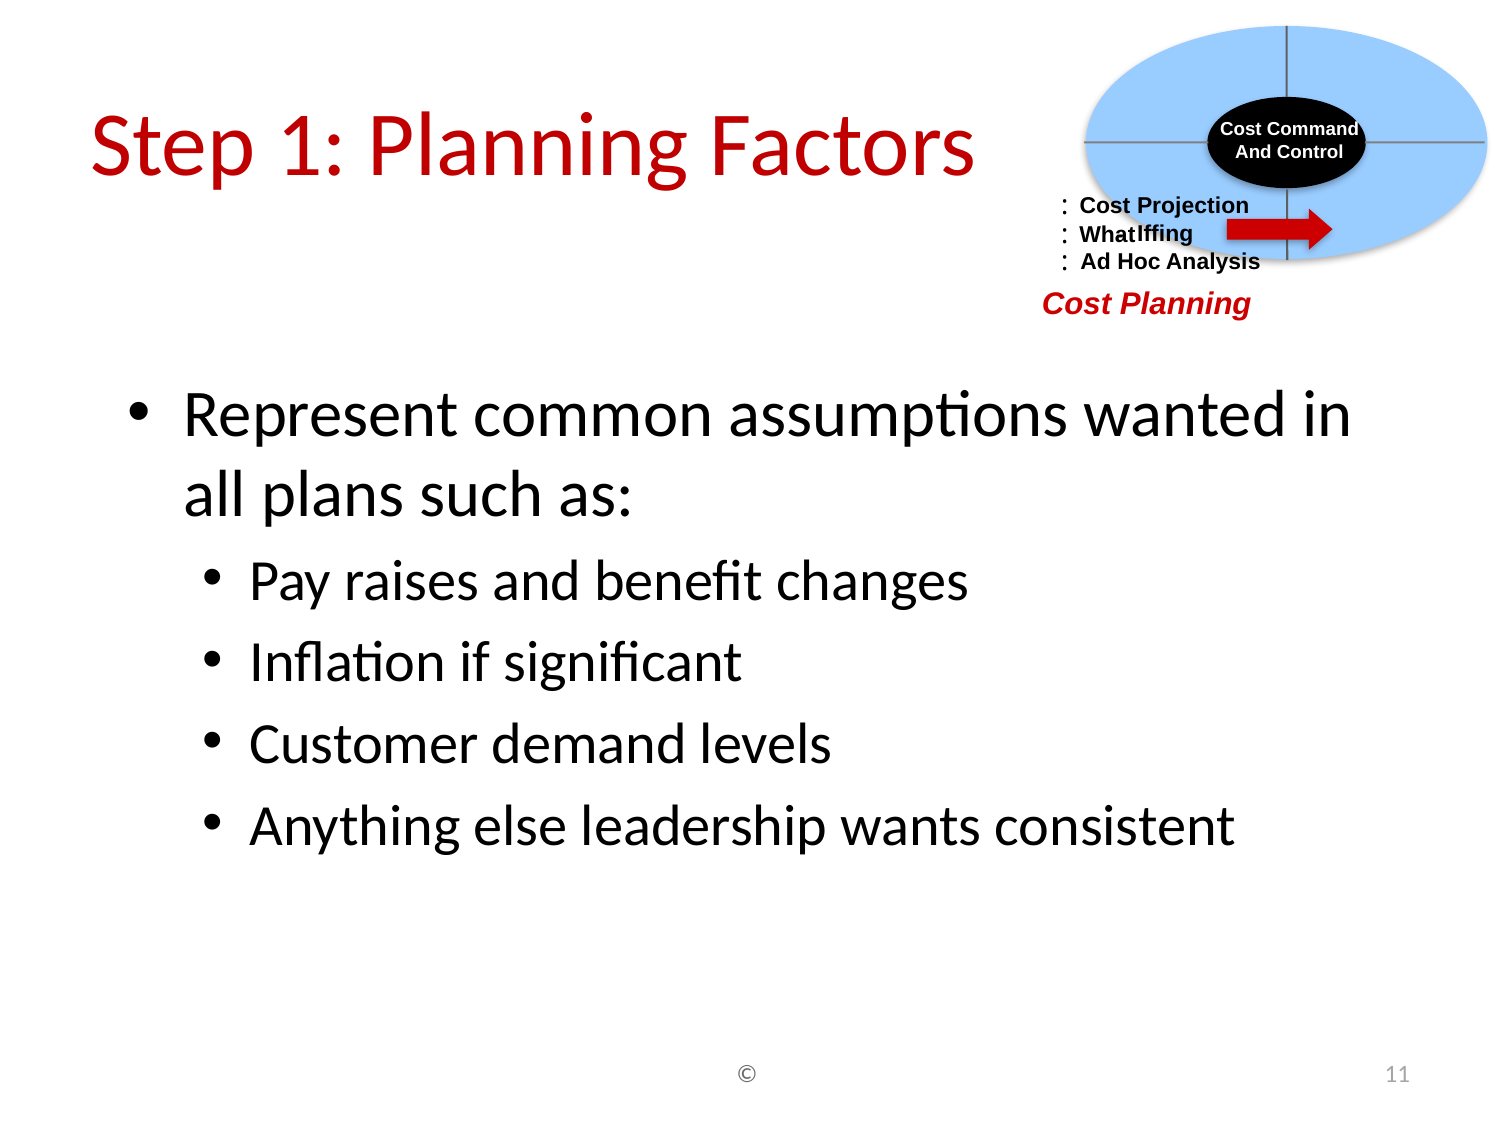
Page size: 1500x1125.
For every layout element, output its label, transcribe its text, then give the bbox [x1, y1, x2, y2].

slide_number 11 [1074, 1042, 1425, 1103]
list Represent common assumptions wanted in all plans such as: Pay raises and benefit changes Inflation if significant Customer demand levels Anything else leadership wants consistent [112, 362, 1388, 1038]
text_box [1015, 25, 1488, 321]
footer © [512, 1042, 988, 1103]
title Step 1: Planning Factors [75, 45, 1010, 233]
